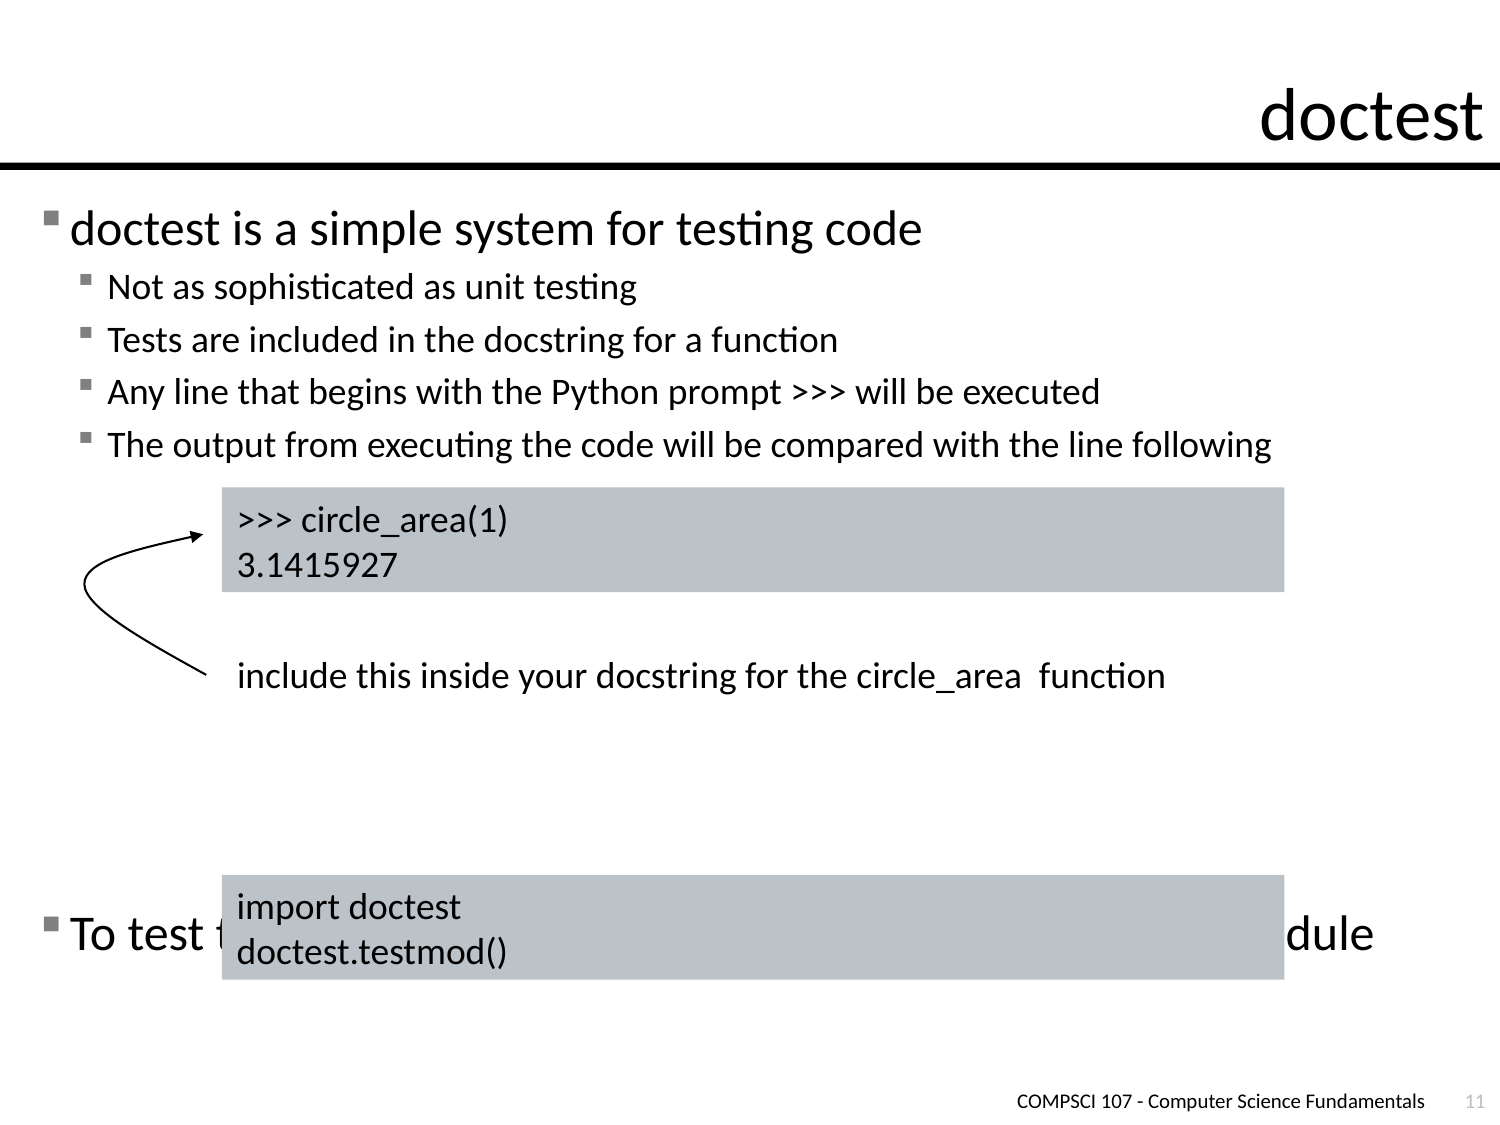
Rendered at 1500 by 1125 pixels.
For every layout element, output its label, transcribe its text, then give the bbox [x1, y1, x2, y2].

list doctest is a simple system for testing code Not as sophisticated as unit testing Tests are included in the docstring for a function Any line that begins with the Python prompt >>> will be executed The output from executing the code will be compared with the line following To test the code, include the following statements in the module [24, 187, 1475, 1075]
footer COMPSCI 107 - Computer Science Fundamentals [725, 1087, 1425, 1113]
text_box [83, 530, 207, 676]
text_box include this inside your docstring for the circle_area function [222, 643, 1183, 704]
text_box >>> circle_area(1) 3.1415927 [221, 487, 1285, 593]
slide_number 11 [1437, 1087, 1500, 1113]
text_box import doctest doctest.testmod() [221, 874, 1285, 980]
title doctest [0, 0, 1500, 163]
